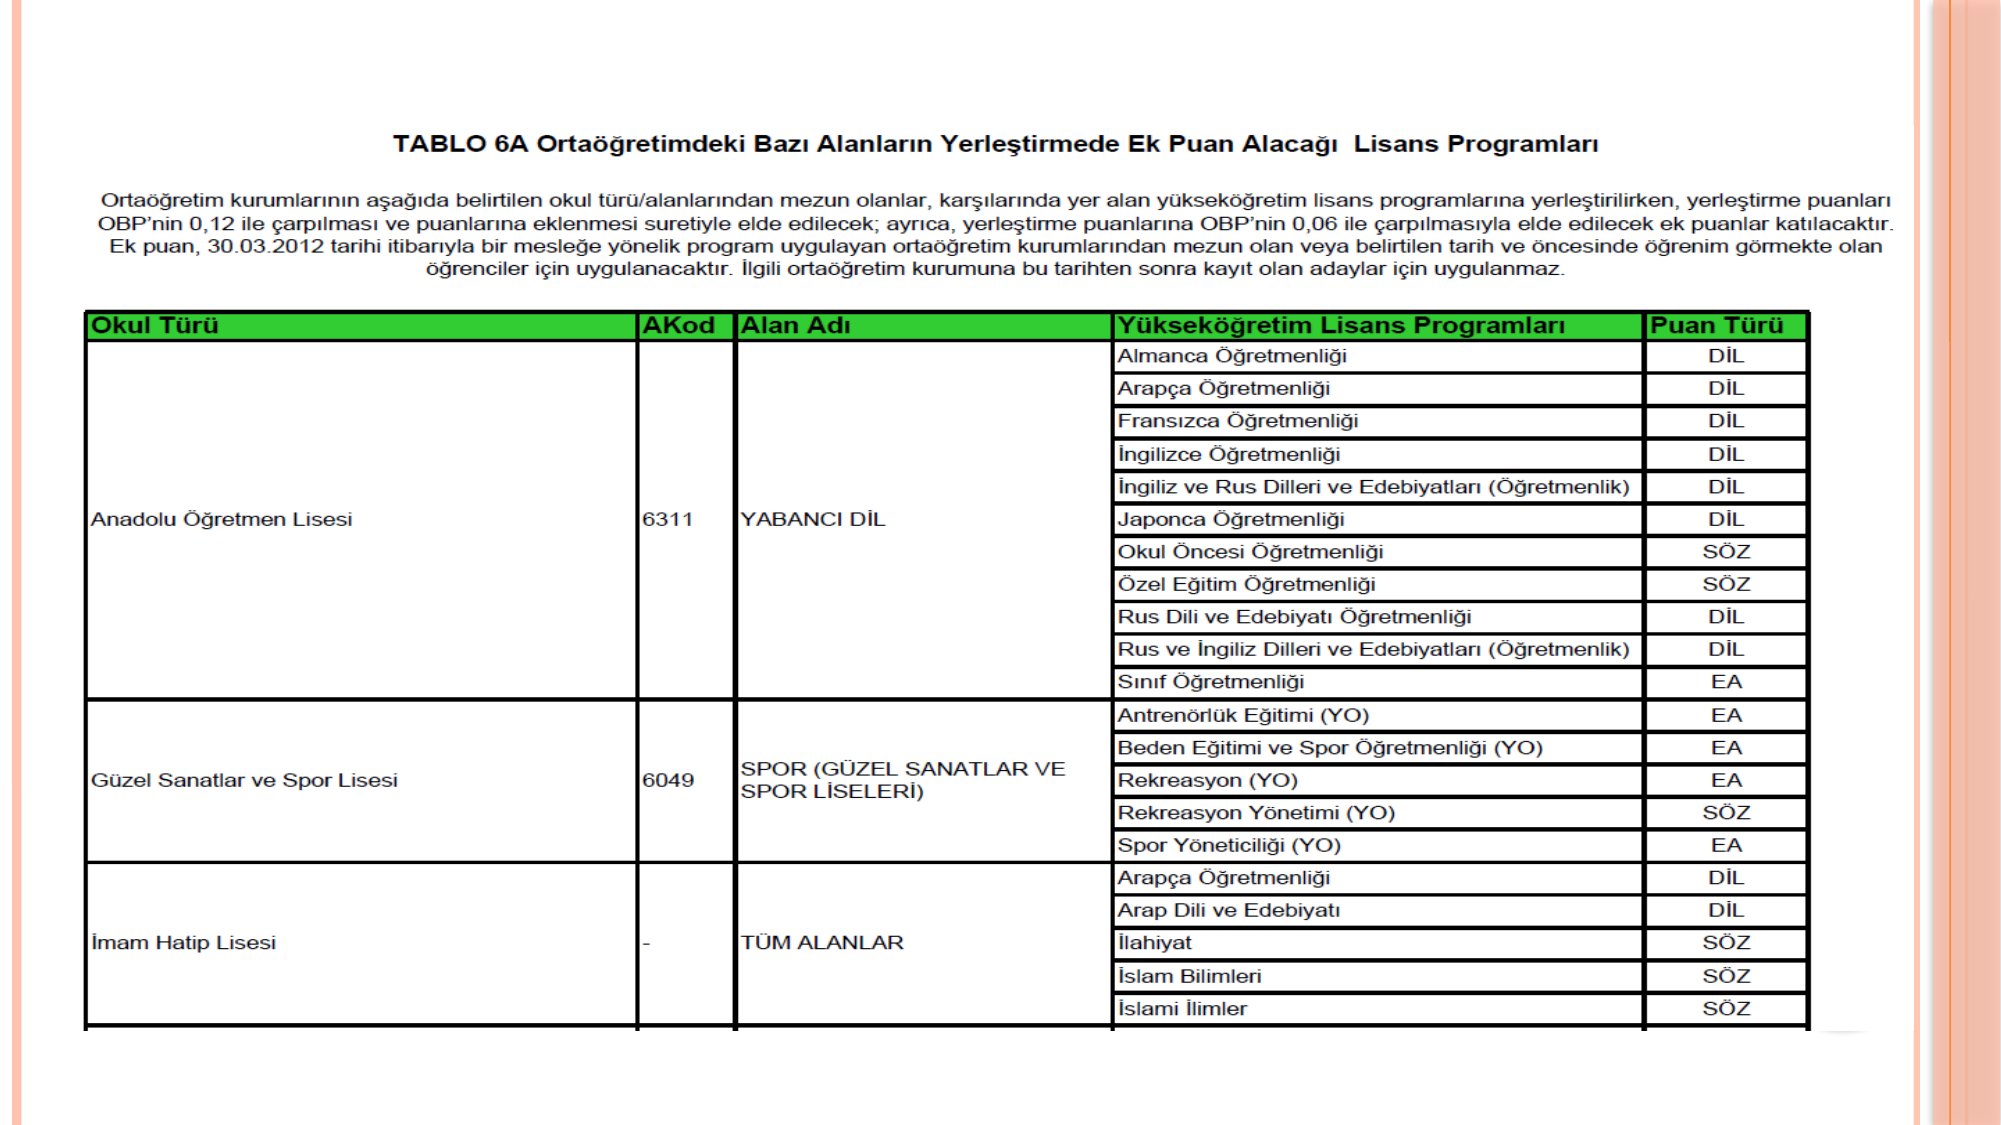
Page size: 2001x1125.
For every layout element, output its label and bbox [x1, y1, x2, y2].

picture [70, 124, 1915, 1032]
